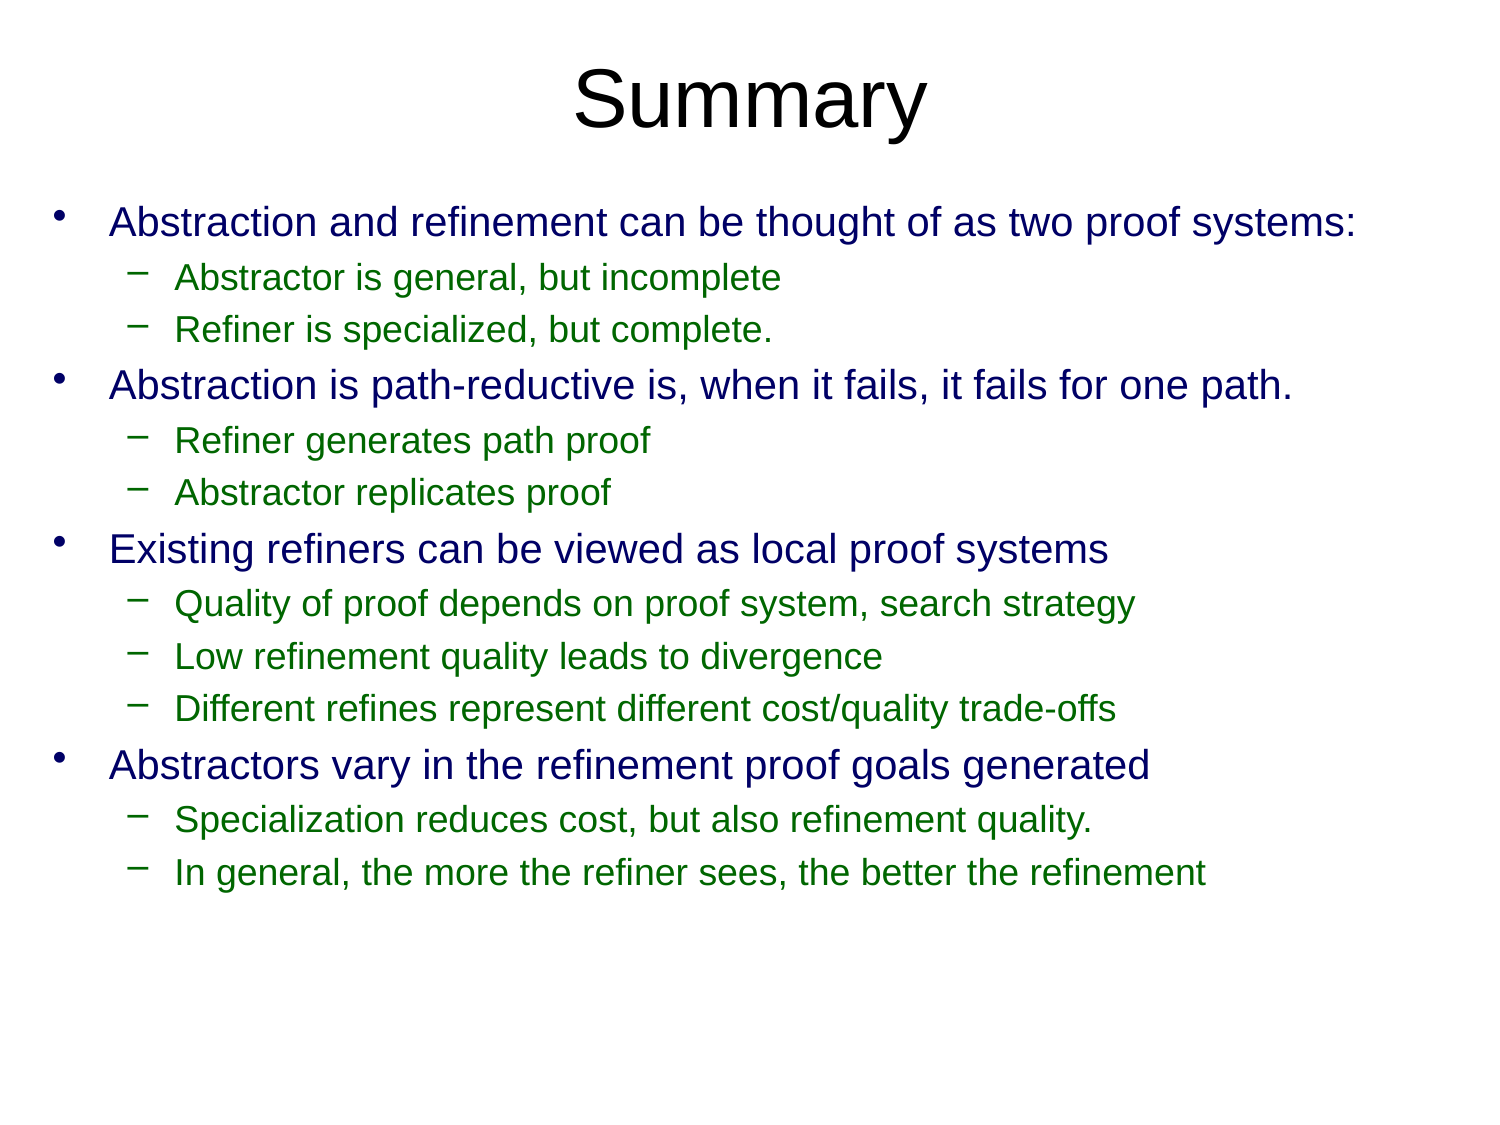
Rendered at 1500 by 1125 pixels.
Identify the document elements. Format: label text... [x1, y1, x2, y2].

title Summary [37, 24, 1463, 163]
list Abstraction and refinement can be thought of as two proof systems: Abstractor is general, but incomplete Refiner is specialized, but complete. Abstraction is path-reductive is, when it fails, it fails for one path. Refiner generates path proof Abstractor replicates proof Existing refiners can be viewed as local proof systems Quality of proof depends on proof system, search strategy Low refinement quality leads to divergence Different refines represent different cost/quality trade-offs Abstractors vary in the refinement proof goals generated Specialization reduces cost, but also refinement quality. In general, the more the refiner sees, the better the refinement [37, 187, 1463, 1088]
